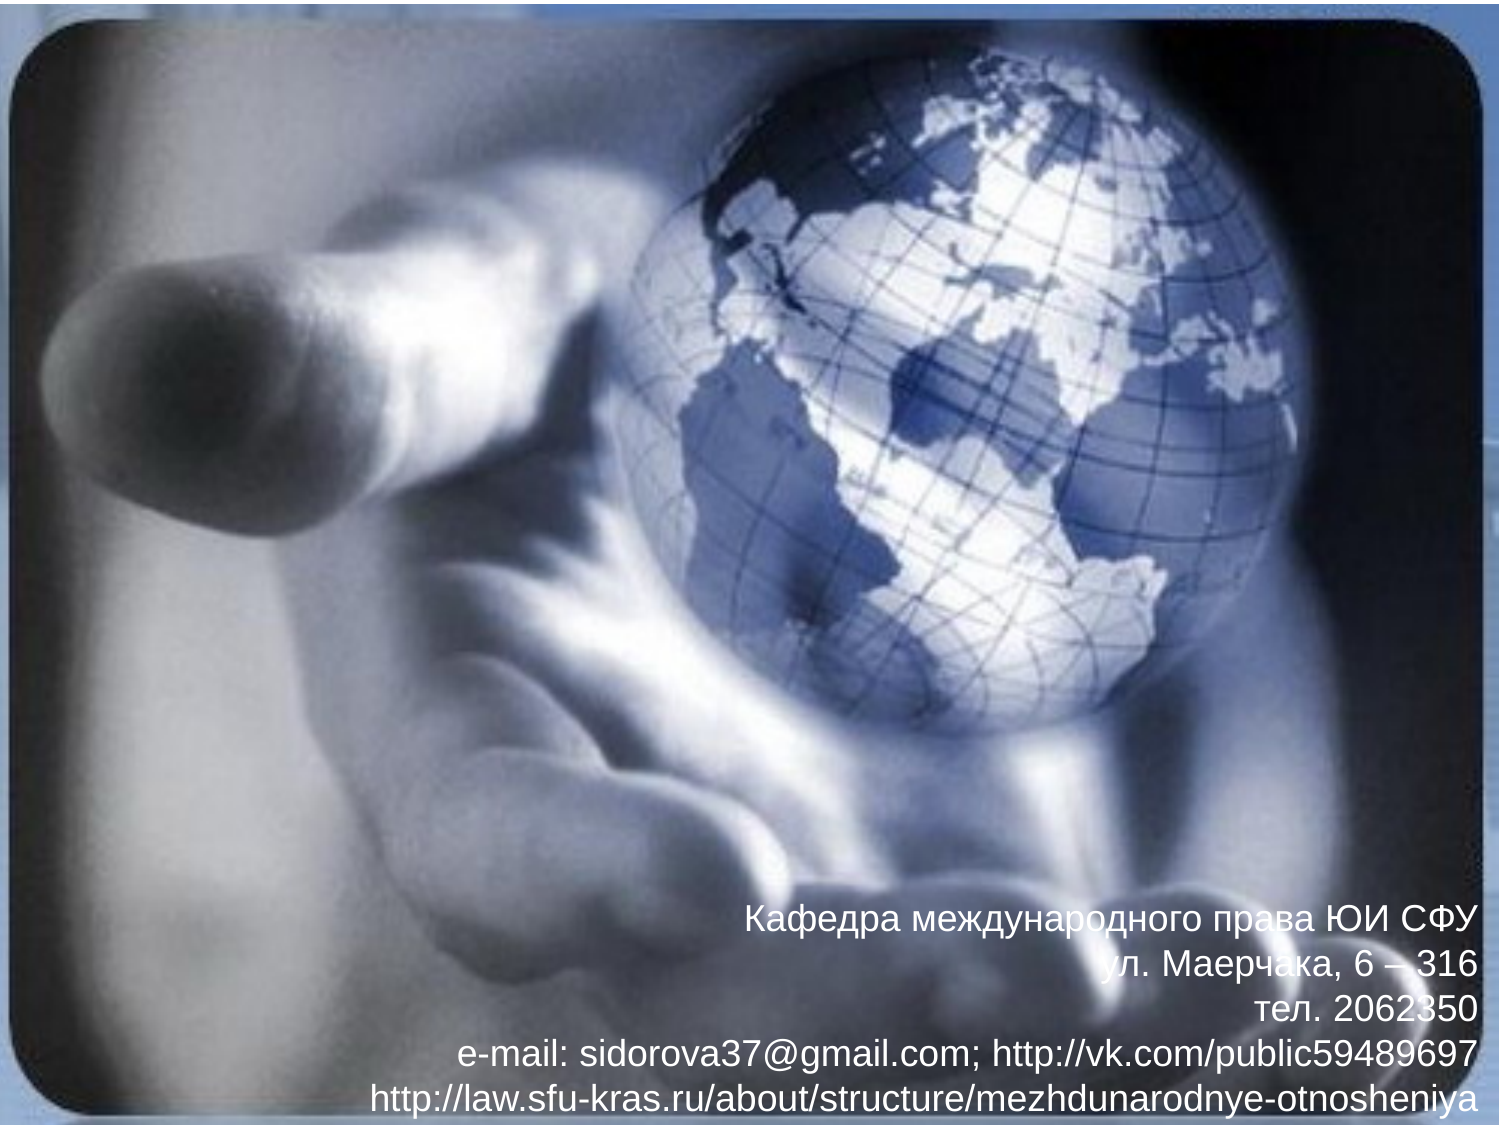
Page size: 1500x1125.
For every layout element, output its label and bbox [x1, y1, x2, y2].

list [0, 3, 1500, 1125]
